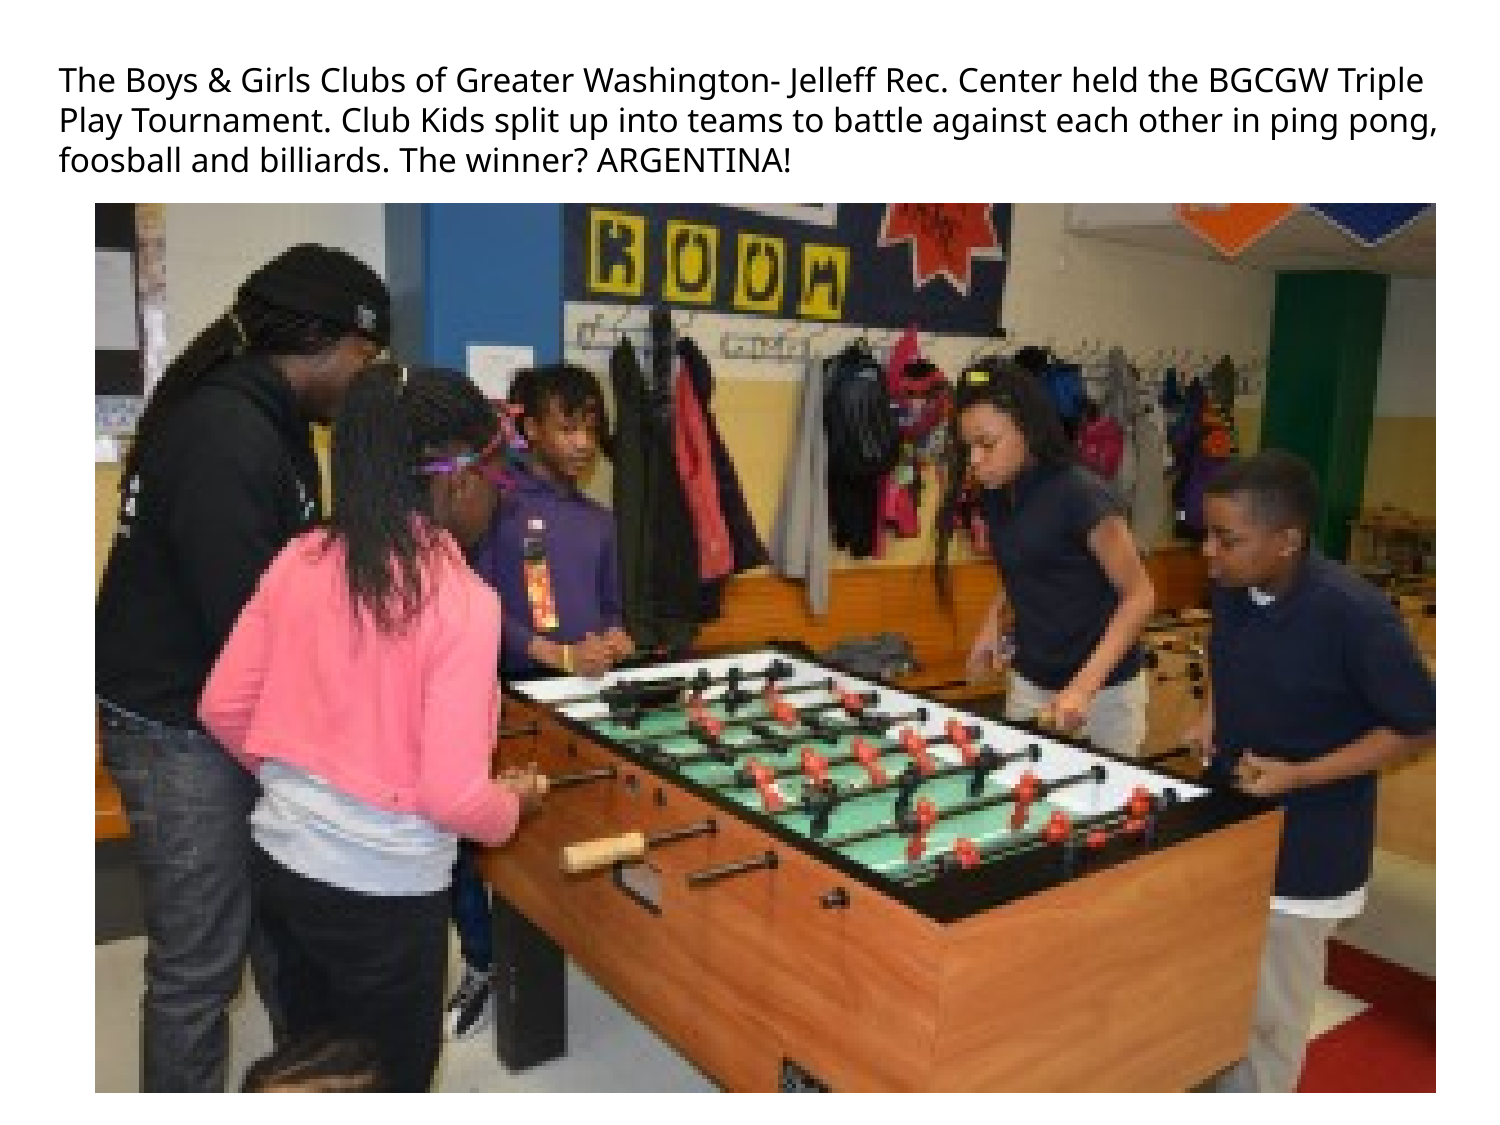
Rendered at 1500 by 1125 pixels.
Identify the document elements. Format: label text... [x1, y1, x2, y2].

text_box The Boys & Girls Clubs of Greater Washington- Jelleff Rec. Center held the BGCGW Triple Play Tournament. Club Kids split up into teams to battle against each other in ping pong, foosball and billiards. The winner? ARGENTINA! [43, 52, 1464, 187]
picture [94, 203, 1436, 1093]
